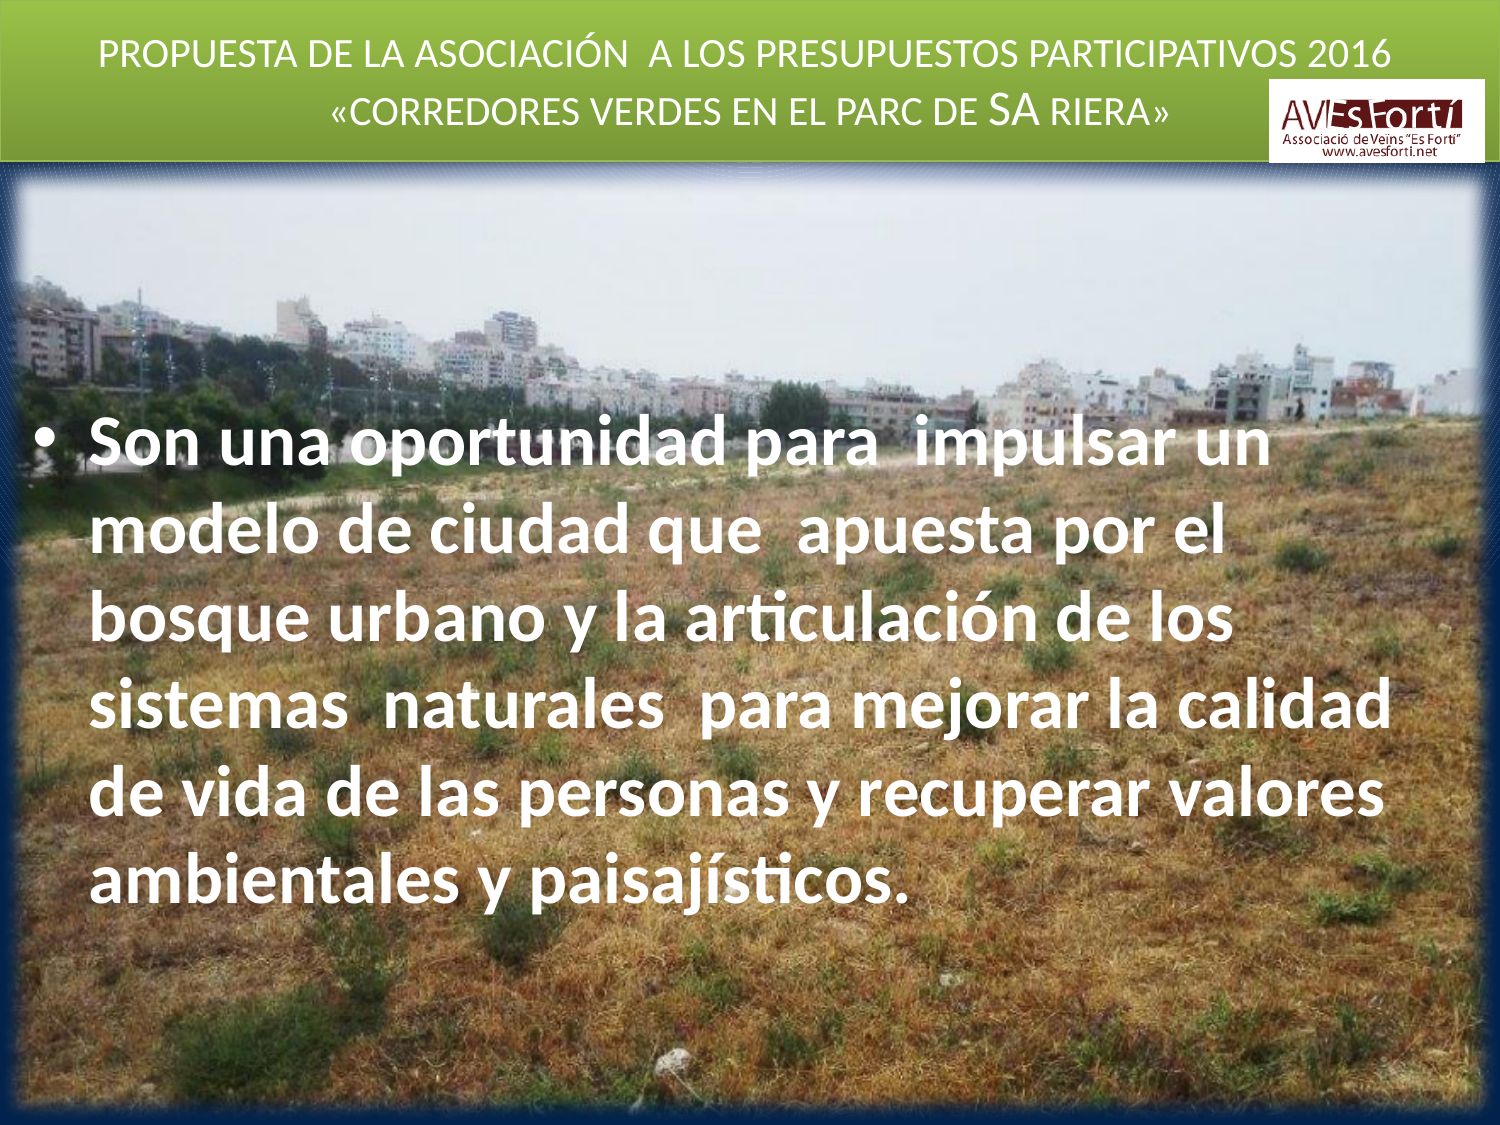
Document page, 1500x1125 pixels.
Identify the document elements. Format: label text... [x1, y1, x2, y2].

title PROPUESTA DE LA ASOCIACIÓN A LOS PRESUPUESTOS PARTICIPATIVOS 2016 «CORREDORES VERDES EN EL PARC DE SA RIERA» [0, 0, 1500, 161]
picture [0, 79, 1500, 1125]
